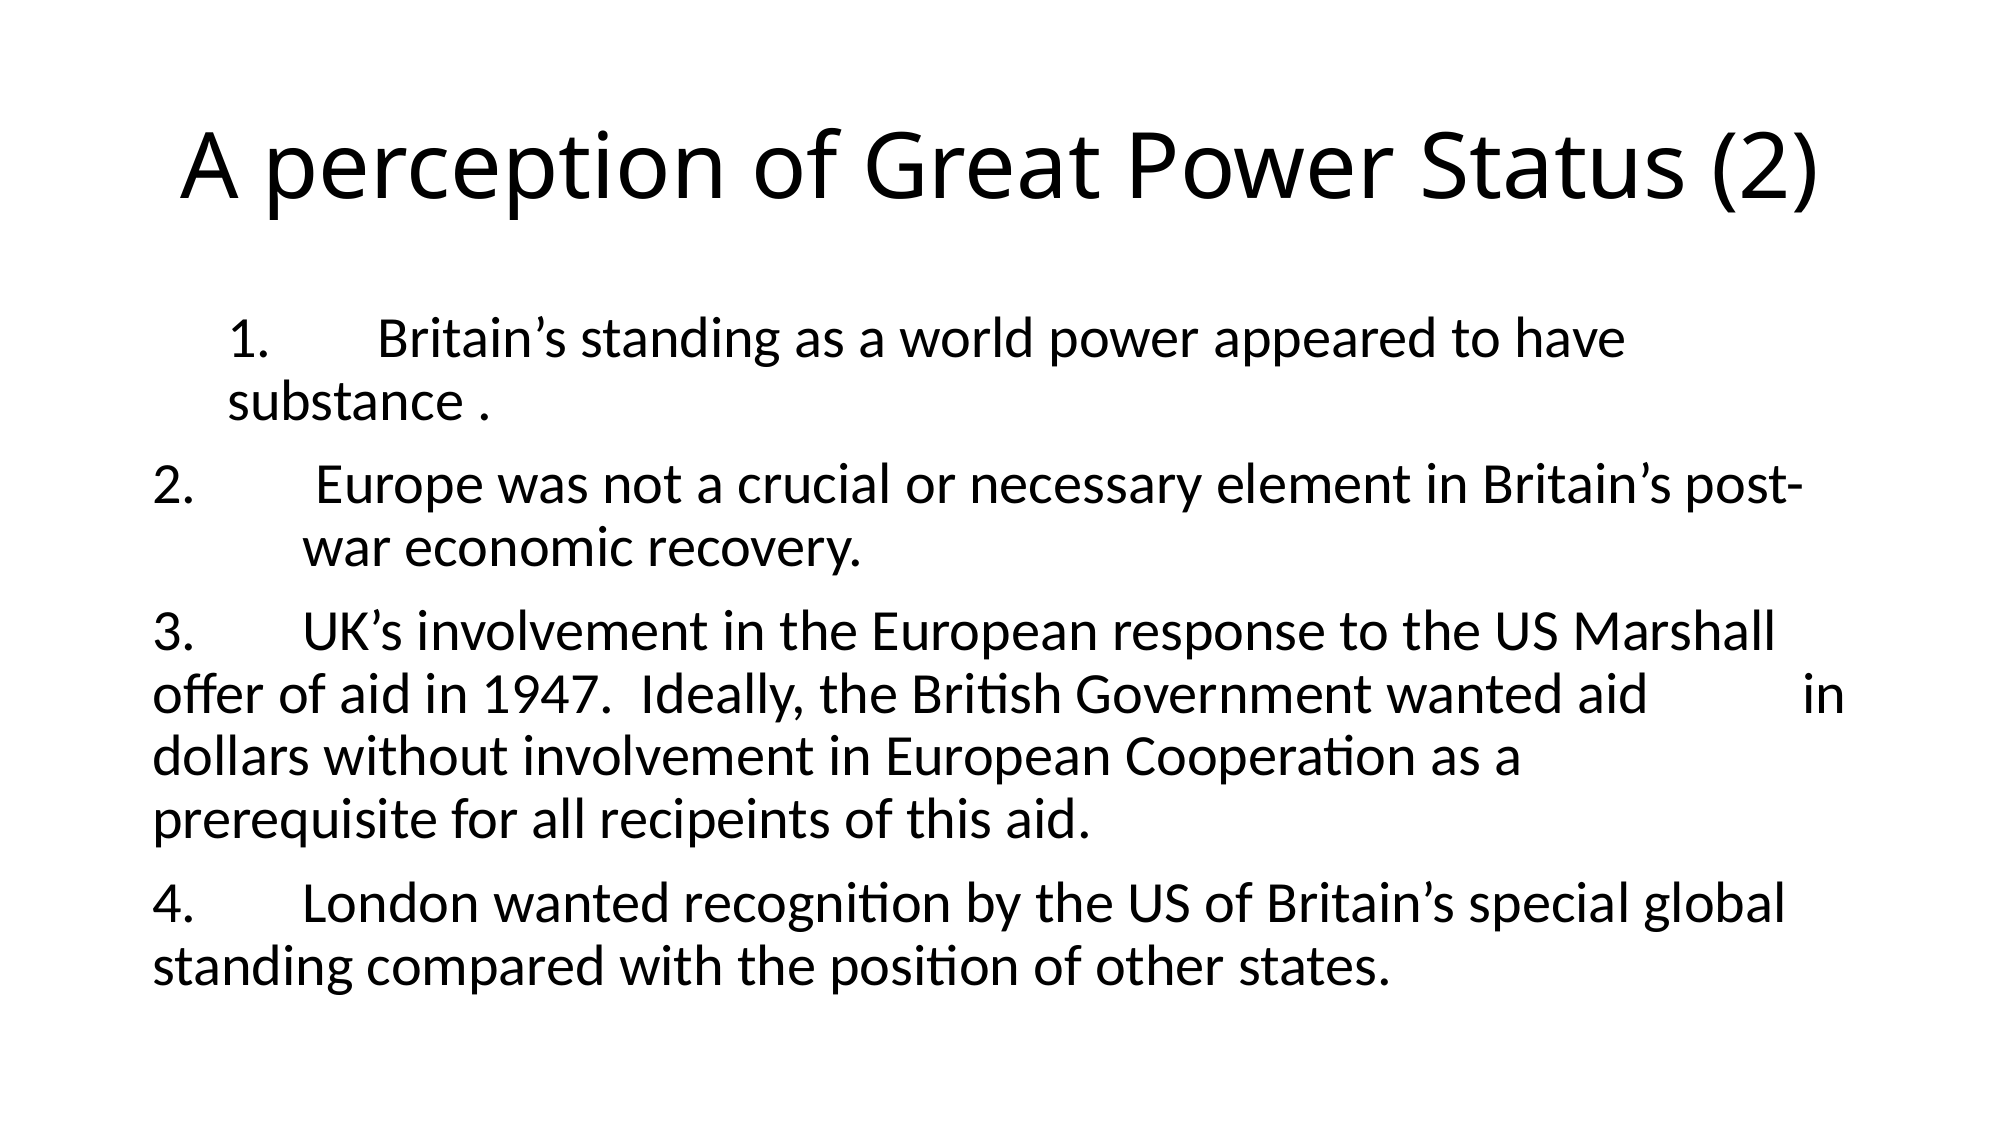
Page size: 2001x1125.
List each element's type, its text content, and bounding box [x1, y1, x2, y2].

title A perception of Great Power Status (2) [137, 59, 1863, 278]
list 1. Britain’s standing as a world power appeared to have substance . 2. Europe was not a crucial or necessary element in Britain’s post- war economic recovery. 3. UK’s involvement in the European response to the US Marshall offer of aid in 1947. Ideally, the British Government wanted aid in dollars without involvement in European Cooperation as a prerequisite for all recipeints of this aid. 4. London wanted recognition by the US of Britain’s special global standing compared with the position of other states. [137, 299, 1863, 1014]
